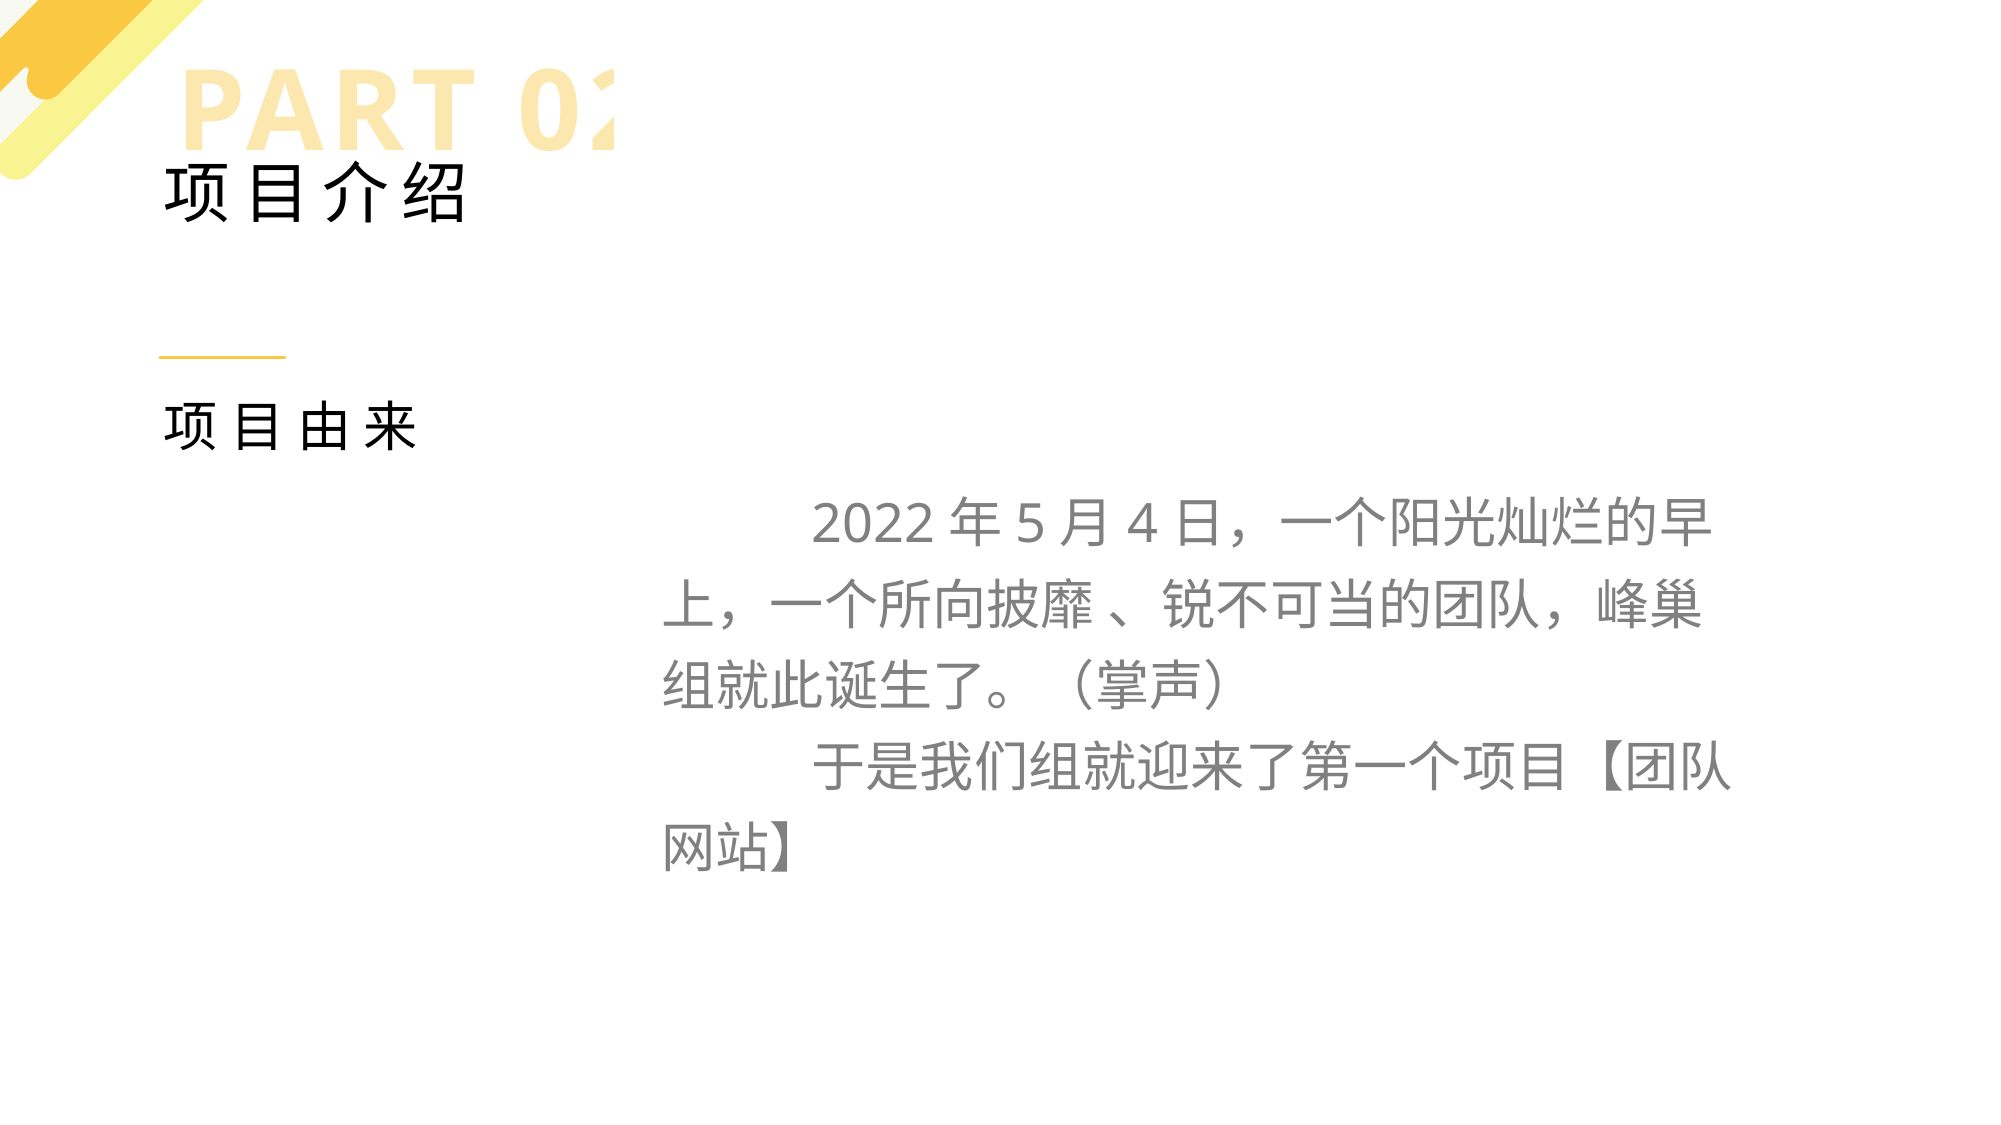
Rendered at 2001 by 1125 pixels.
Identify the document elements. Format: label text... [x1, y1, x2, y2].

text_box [143, 357, 440, 466]
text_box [142, 30, 687, 239]
text_box 2022年5月4日，一个阳光灿烂的早上，一个所向披靡 、锐不可当的团队，峰巢组就此诞生了。（掌声） 于是我们组就迎来了第一个项目【团队网站】 [646, 465, 1760, 968]
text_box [0, 0, 250, 221]
